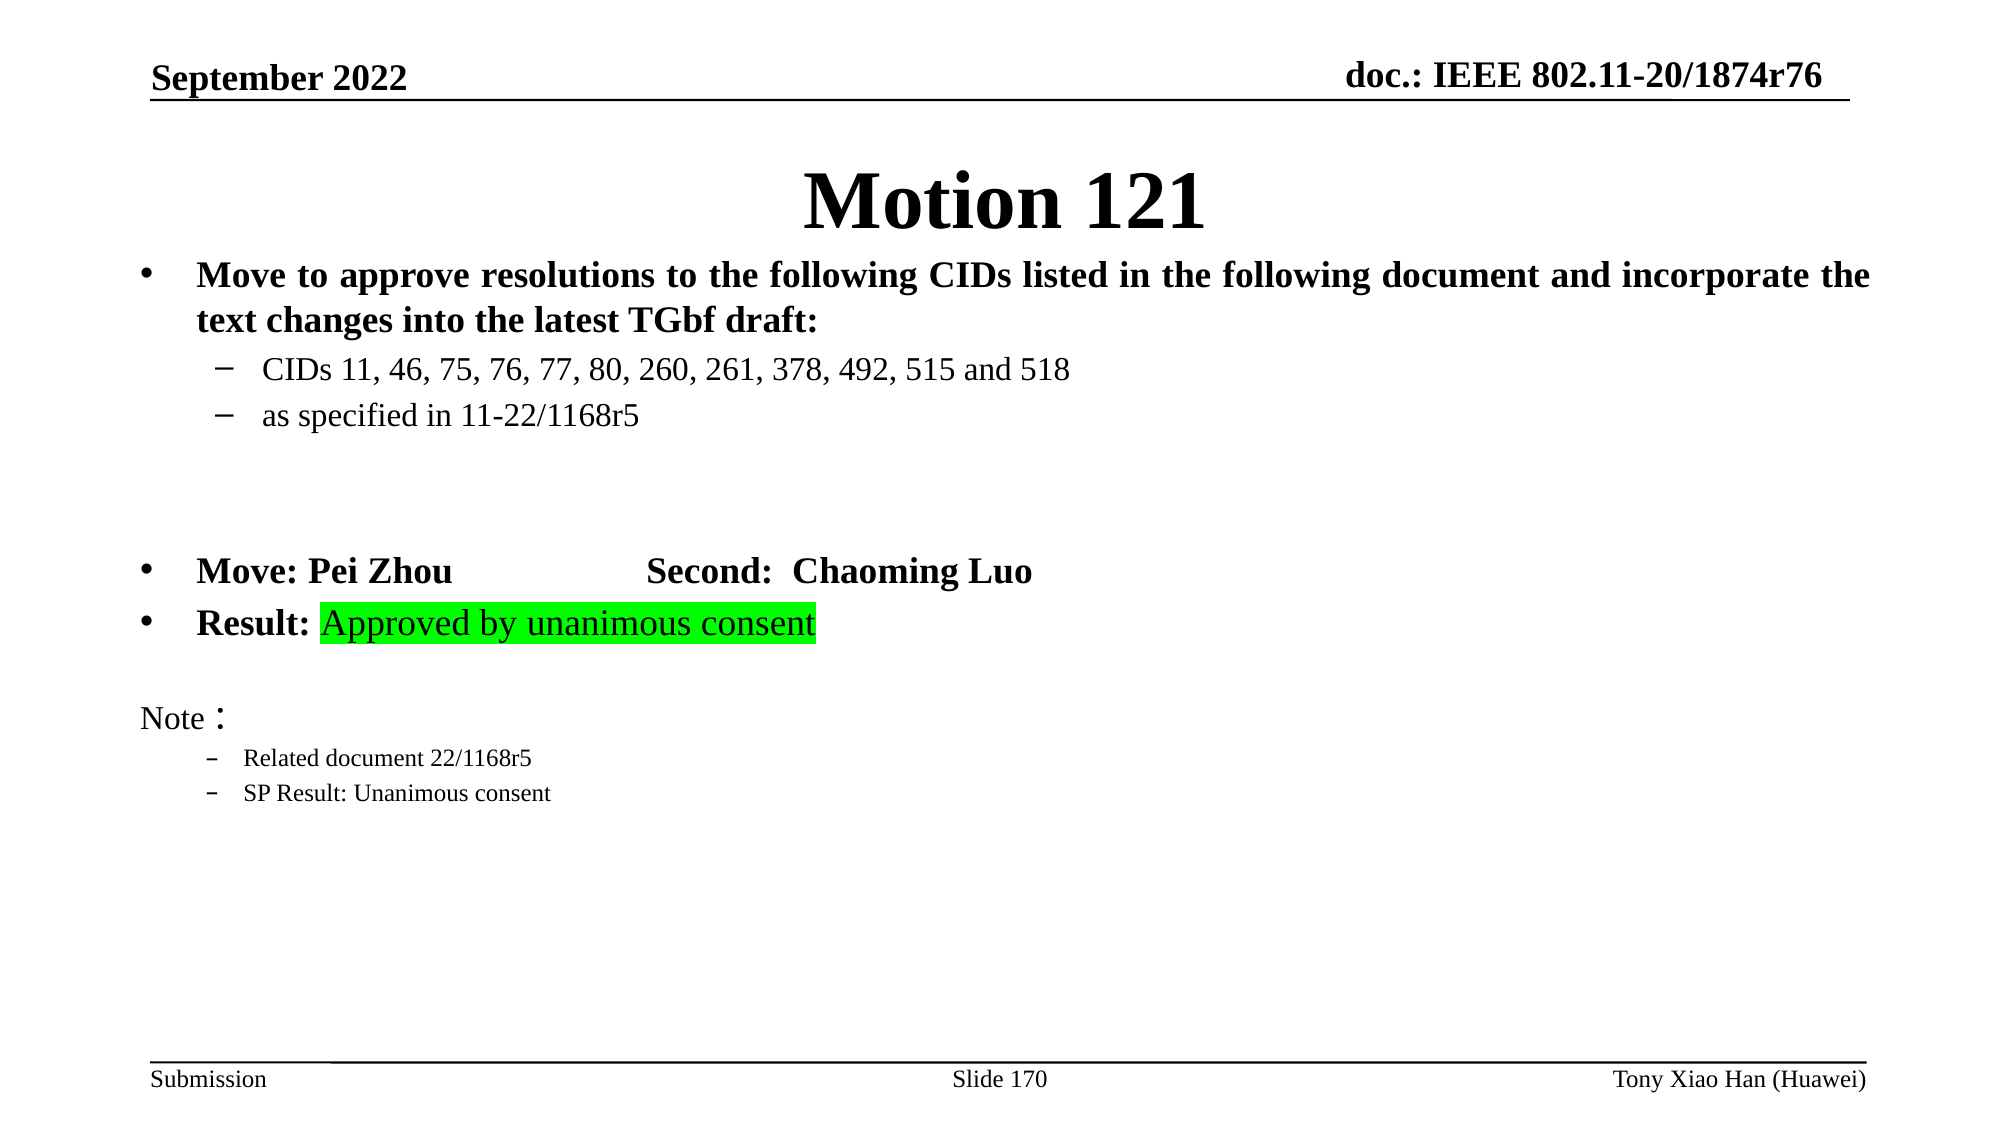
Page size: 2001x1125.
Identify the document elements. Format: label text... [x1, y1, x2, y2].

text_box Move to approve resolutions to the following CIDs listed in the following document and incorporate the text changes into the latest TGbf draft: CIDs 11, 46, 75, 76, 77, 80, 260, 261, 378, 492, 515 and 518 as specified in 11-22/1168r5 Move: Pei Zhou Second: Chaoming Luo Result: Approved by unanimous consent Note： Related document 22/1168r5 SP Result: Unanimous consent [125, 212, 1888, 900]
text_box Motion 121 [368, 137, 1644, 212]
